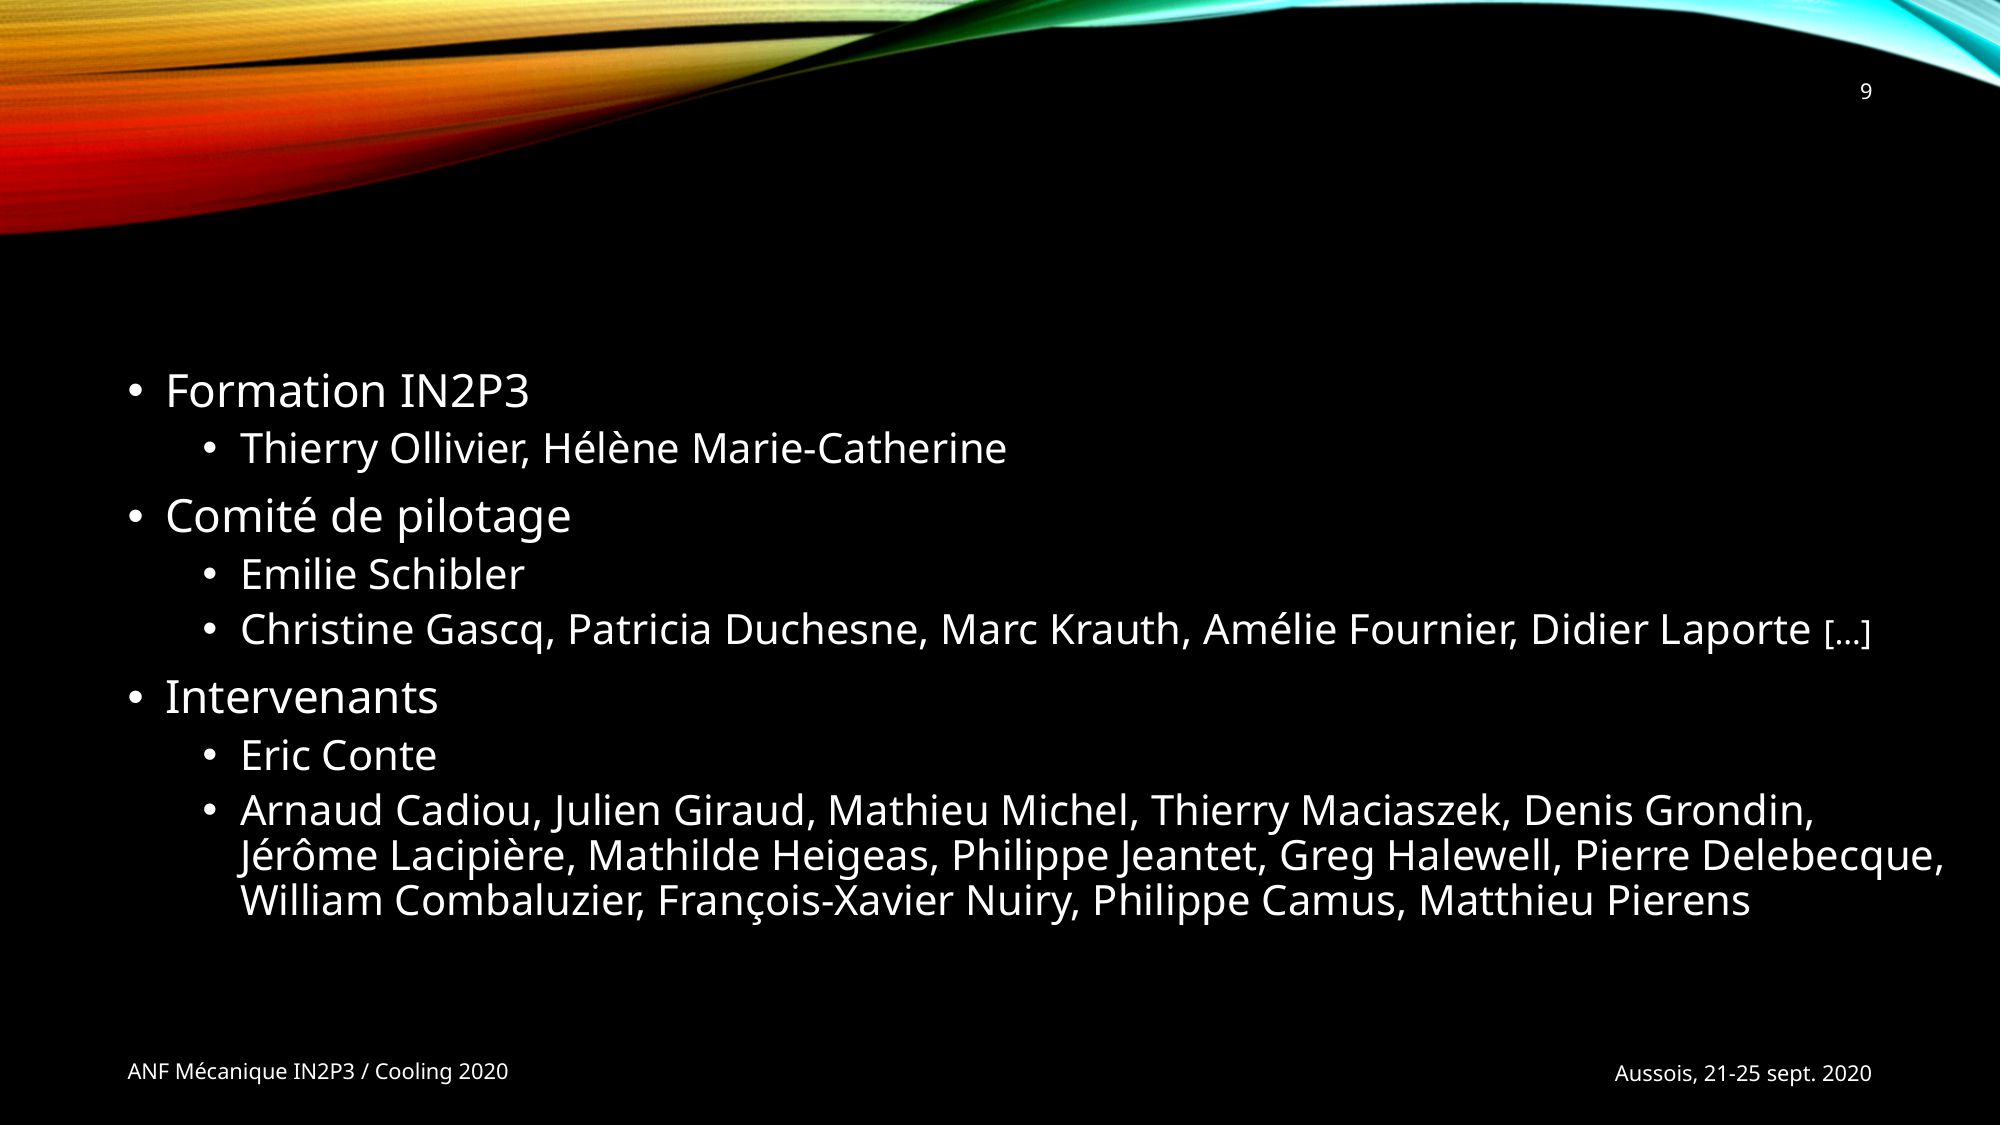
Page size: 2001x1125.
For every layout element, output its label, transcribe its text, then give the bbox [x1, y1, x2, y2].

list Formation IN2P3 Thierry Ollivier, Hélène Marie-Catherine Comité de pilotage Emilie Schibler Christine Gascq, Patricia Duchesne, Marc Krauth, Amélie Fournier, Didier Laporte […] Intervenants Eric Conte Arnaud Cadiou, Julien Giraud, Mathieu Michel, Thierry Maciaszek, Denis Grondin, Jérôme Lacipière, Mathilde Heigeas, Philippe Jeantet, Greg Halewell, Pierre Delebecque, William Combaluzier, François-Xavier Nuiry, Philippe Camus, Matthieu Pierens [112, 360, 1975, 1021]
picture [0, 0, 2000, 237]
slide_number 9 [1437, 62, 1888, 123]
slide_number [1410, 1042, 1888, 1103]
footer ANF Mécanique IN2P3 / Cooling 2020 [112, 1042, 1388, 1103]
